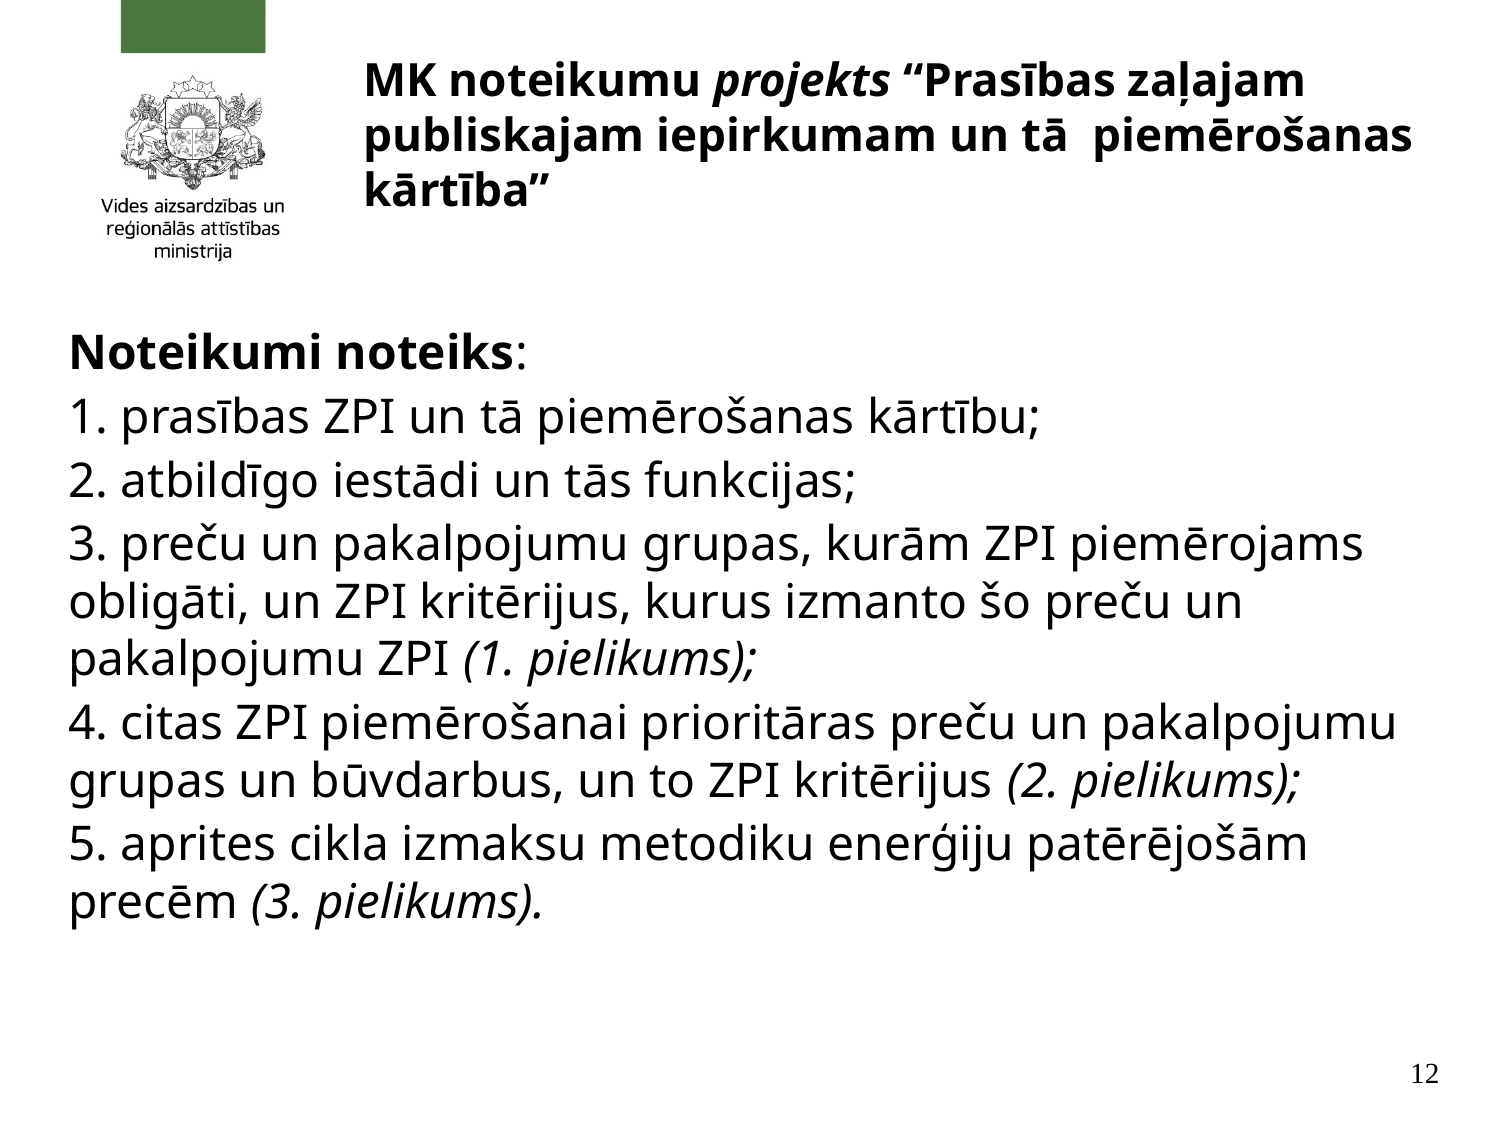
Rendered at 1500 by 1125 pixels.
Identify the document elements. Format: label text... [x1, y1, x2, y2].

slide_number 12 [1375, 1046, 1474, 1098]
picture [48, 0, 338, 321]
list Noteikumi noteiks: 1. prasības ZPI un tā piemērošanas kārtību; 2. atbildīgo iestādi un tās funkcijas; 3. preču un pakalpojumu grupas, kurām ZPI piemērojams obligāti, un ZPI kritērijus, kurus izmanto šo preču un pakalpojumu ZPI (1. pielikums); 4. citas ZPI piemērošanai prioritāras preču un pakalpojumu grupas un būvdarbus, un to ZPI kritērijus (2. pielikums); 5. aprites cikla izmaksu metodiku enerģiju patērējošām precēm (3. pielikums). [52, 314, 1460, 1000]
title MK noteikumu projekts “Prasības zaļajam publiskajam iepirkumam un tā piemērošanas kārtība” [348, 42, 1448, 233]
